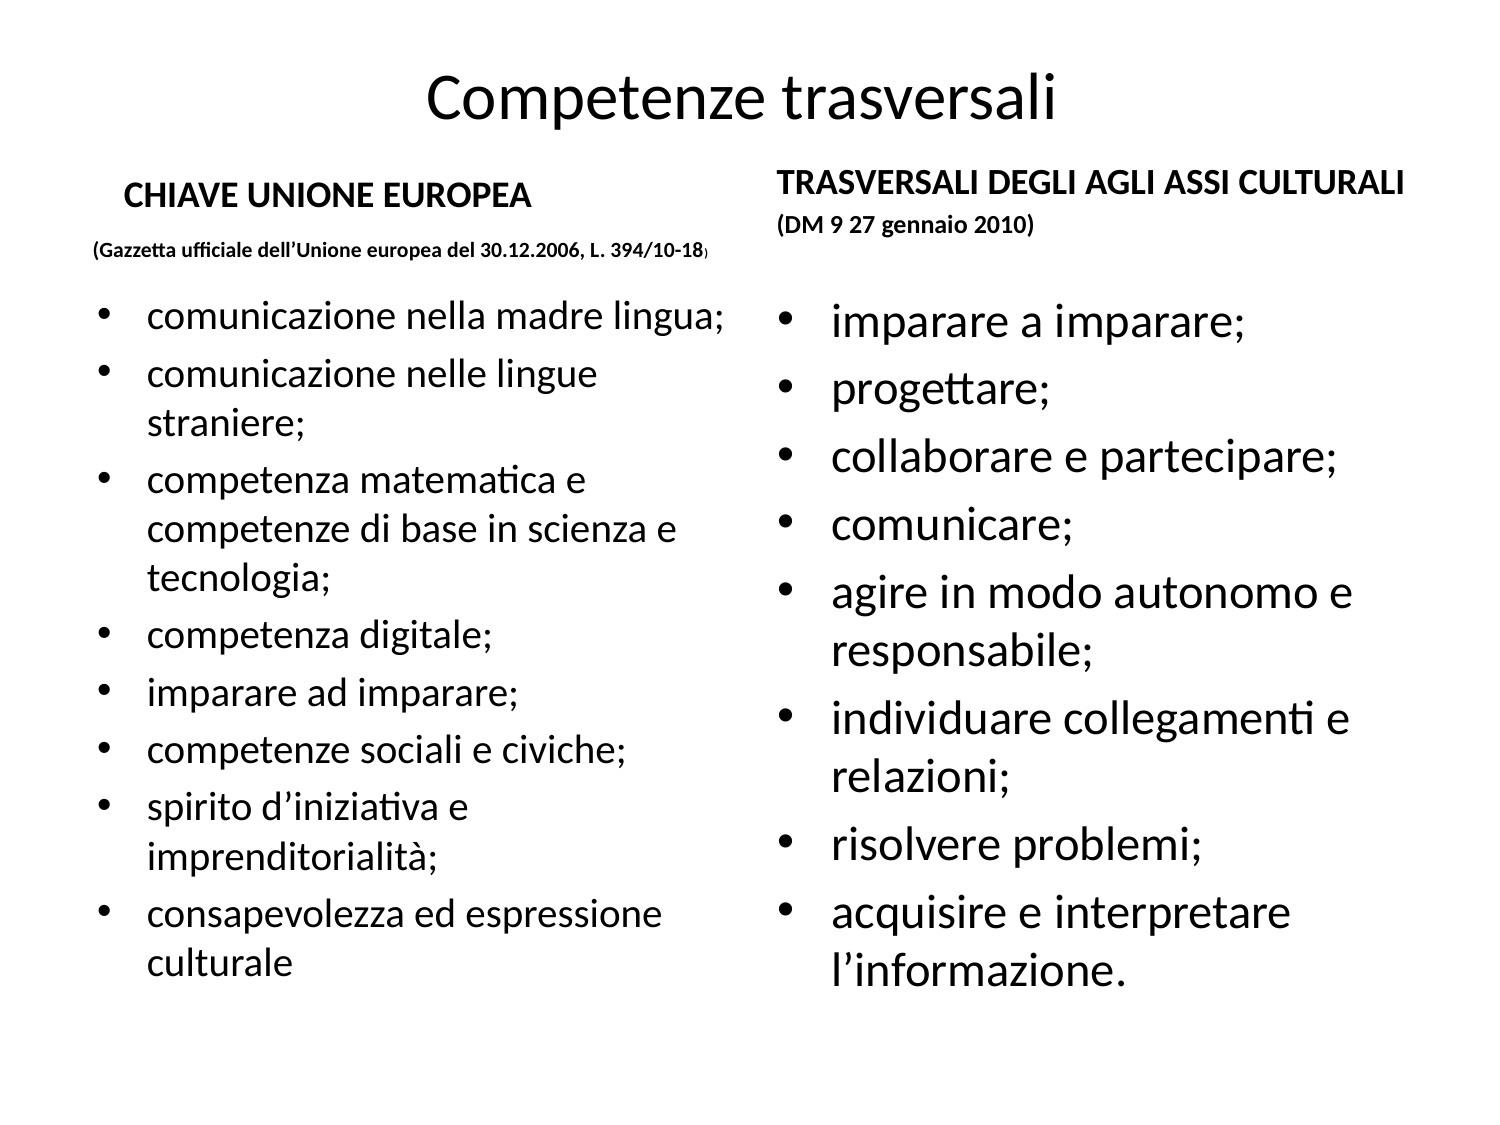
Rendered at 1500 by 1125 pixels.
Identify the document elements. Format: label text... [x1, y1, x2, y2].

list TRASVERSALI DEGLI AGLI ASSI CULTURALI (DM 9 27 gennaio 2010) [761, 128, 1425, 247]
list CHIAVE UNIONE EUROPEA (Gazzetta ufficiale dell’Unione europea del 30.12.2006, L. 394/10-18) [75, 140, 738, 270]
title Competenze trasversali [75, 45, 1425, 141]
list comunicazione nella madre lingua; comunicazione nelle lingue straniere; competenza matematica e competenze di base in scienza e tecnologia; competenza digitale; imparare ad imparare; competenze sociali e civiche; spirito d’iniziativa e imprenditorialità; consapevolezza ed espressione culturale [82, 281, 745, 1024]
list imparare a imparare; progettare; collaborare e partecipare; comunicare; agire in modo autonomo e responsabile; individuare collegamenti e relazioni; risolvere problemi; acquisire e interpretare l’informazione. [761, 281, 1425, 1005]
